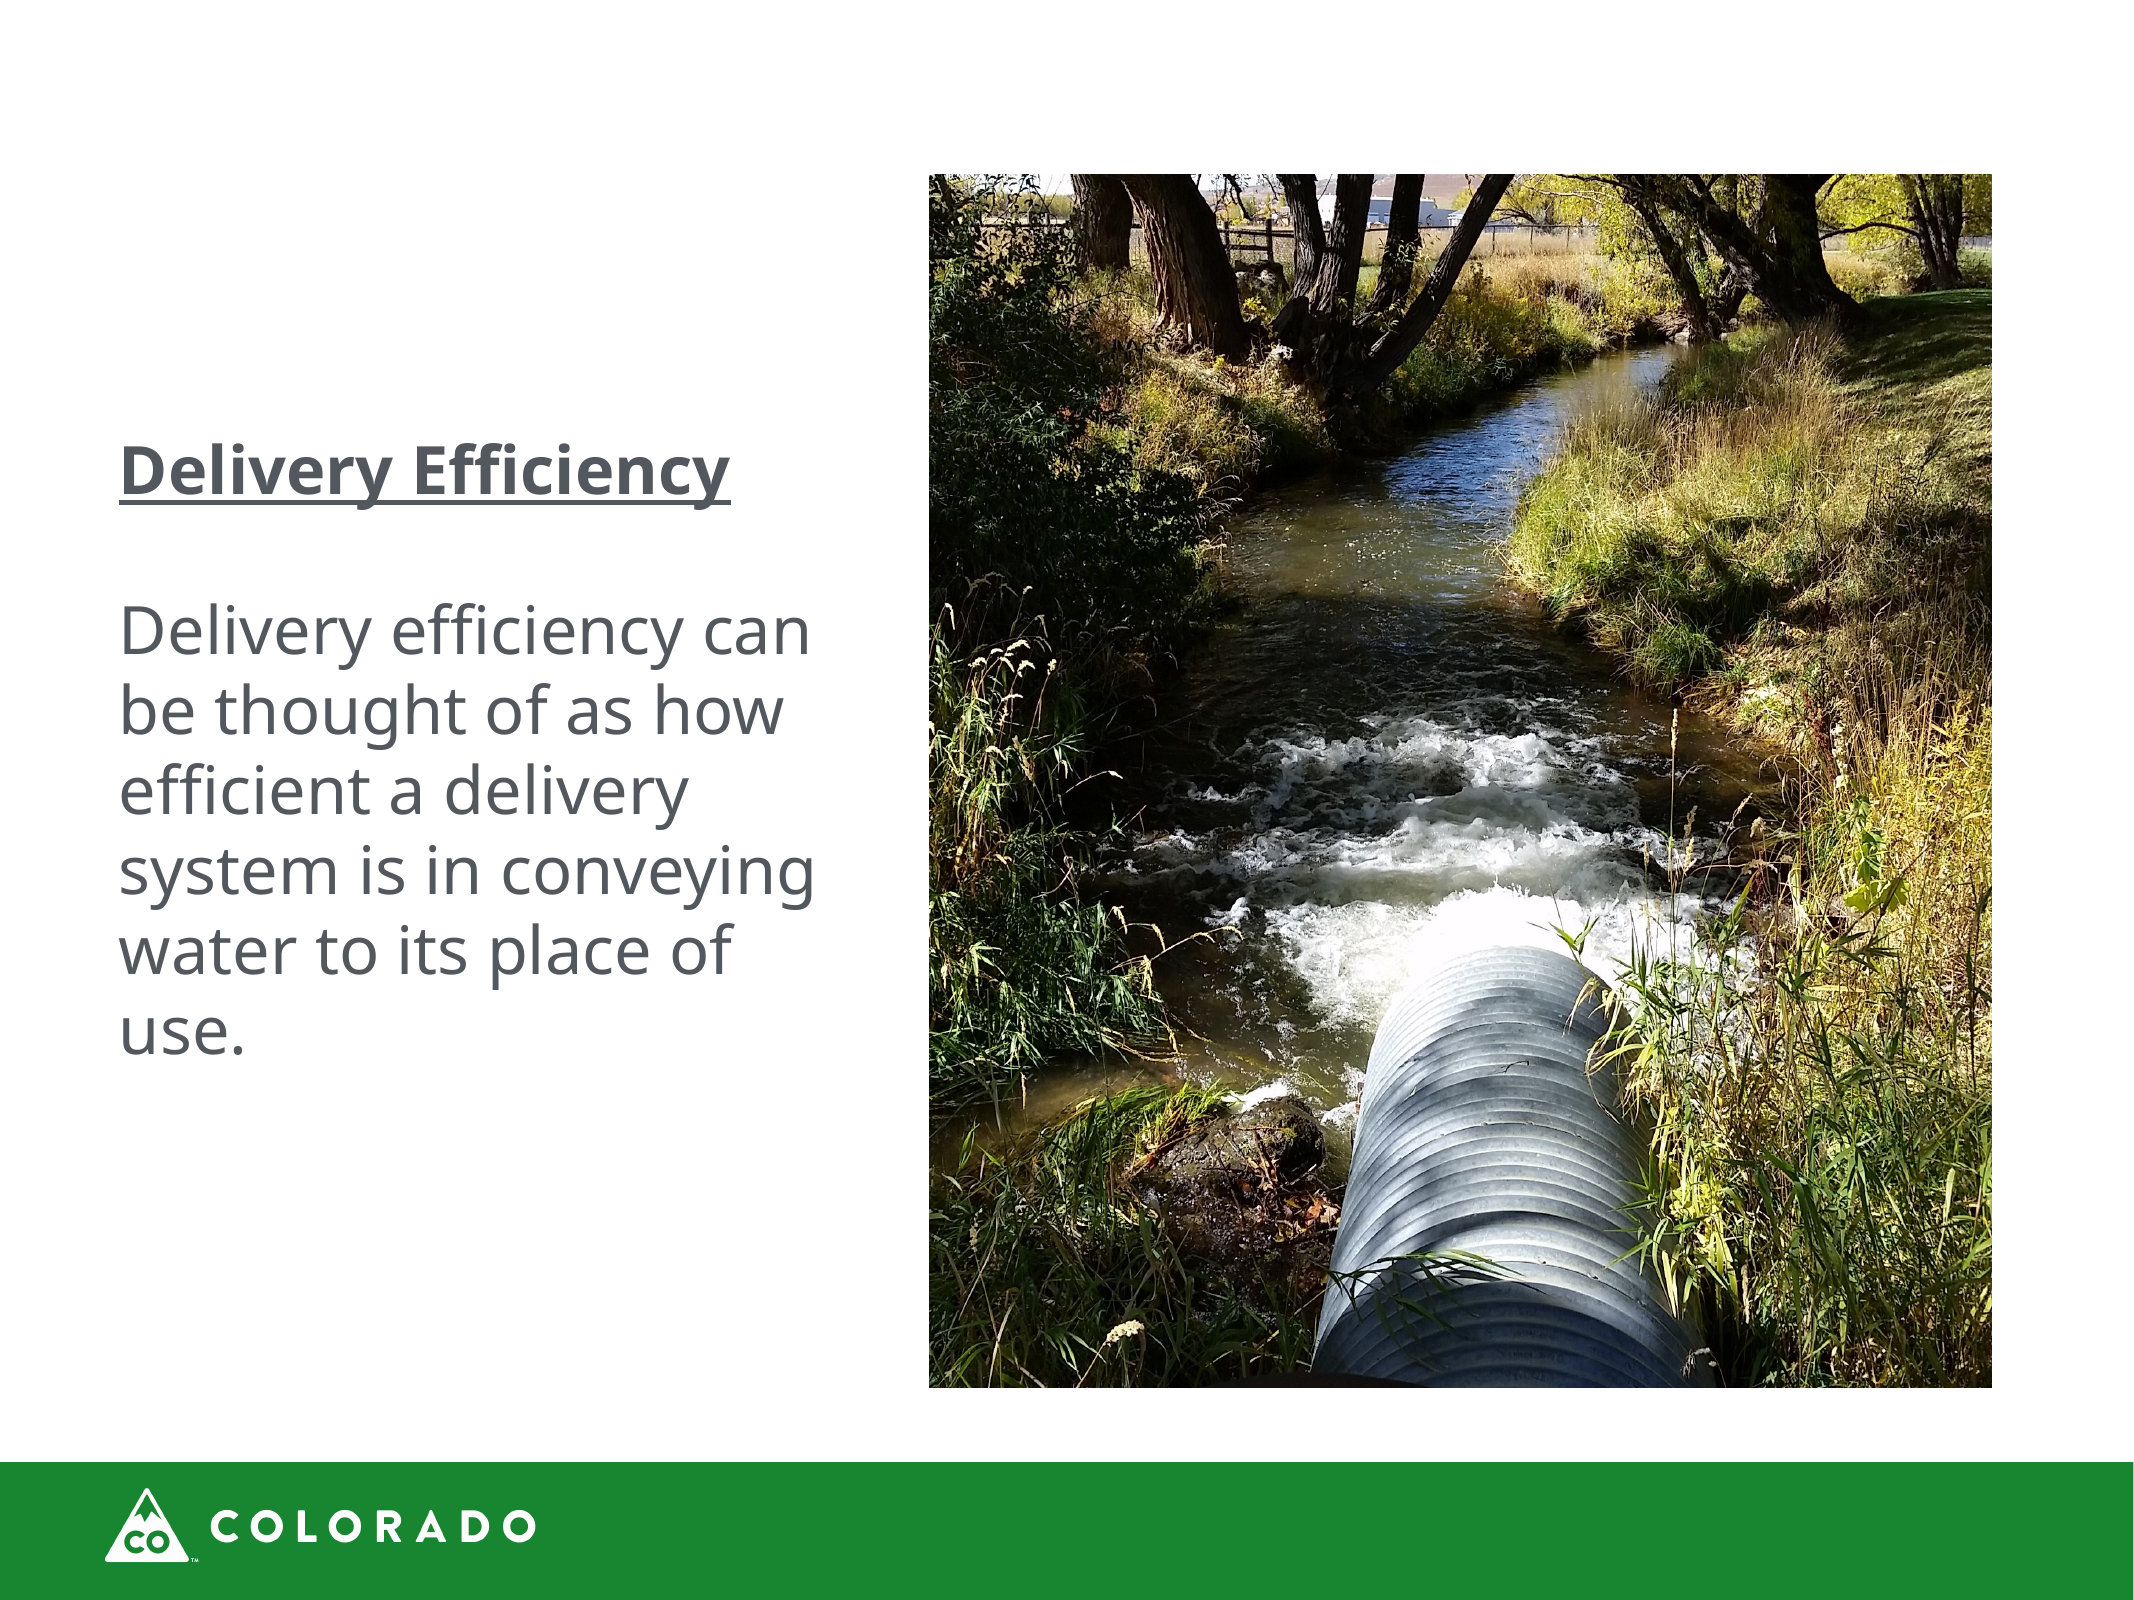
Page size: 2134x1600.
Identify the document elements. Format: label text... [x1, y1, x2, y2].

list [928, 174, 1992, 1388]
picture [82, 1465, 558, 1585]
title Delivery Efficiency Delivery efficiency can be thought of as how efficient a delivery system is in conveying water to its place of use. [104, 350, 880, 1075]
